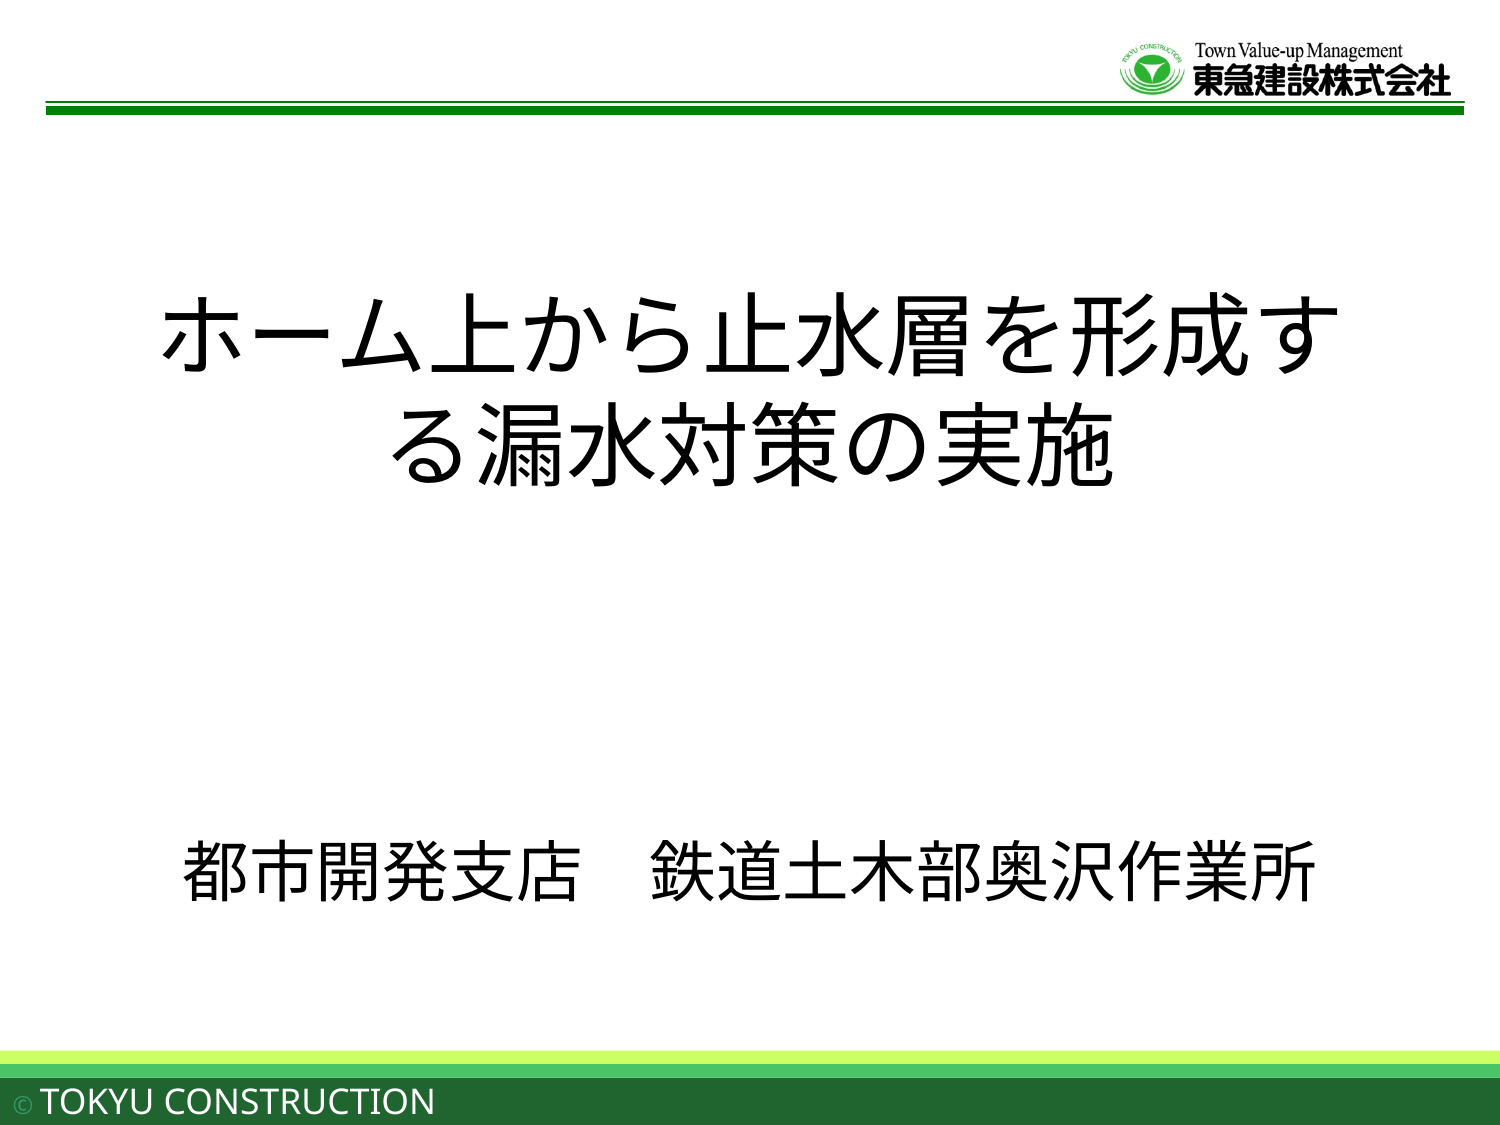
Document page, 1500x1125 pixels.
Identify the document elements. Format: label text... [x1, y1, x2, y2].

picture [1120, 42, 1451, 96]
title ホーム上から止水層を形成する漏水対策の実施 [112, 266, 1388, 509]
subtitle 都市開発支店 鉄道土木部奥沢作業所 [0, 822, 1500, 929]
